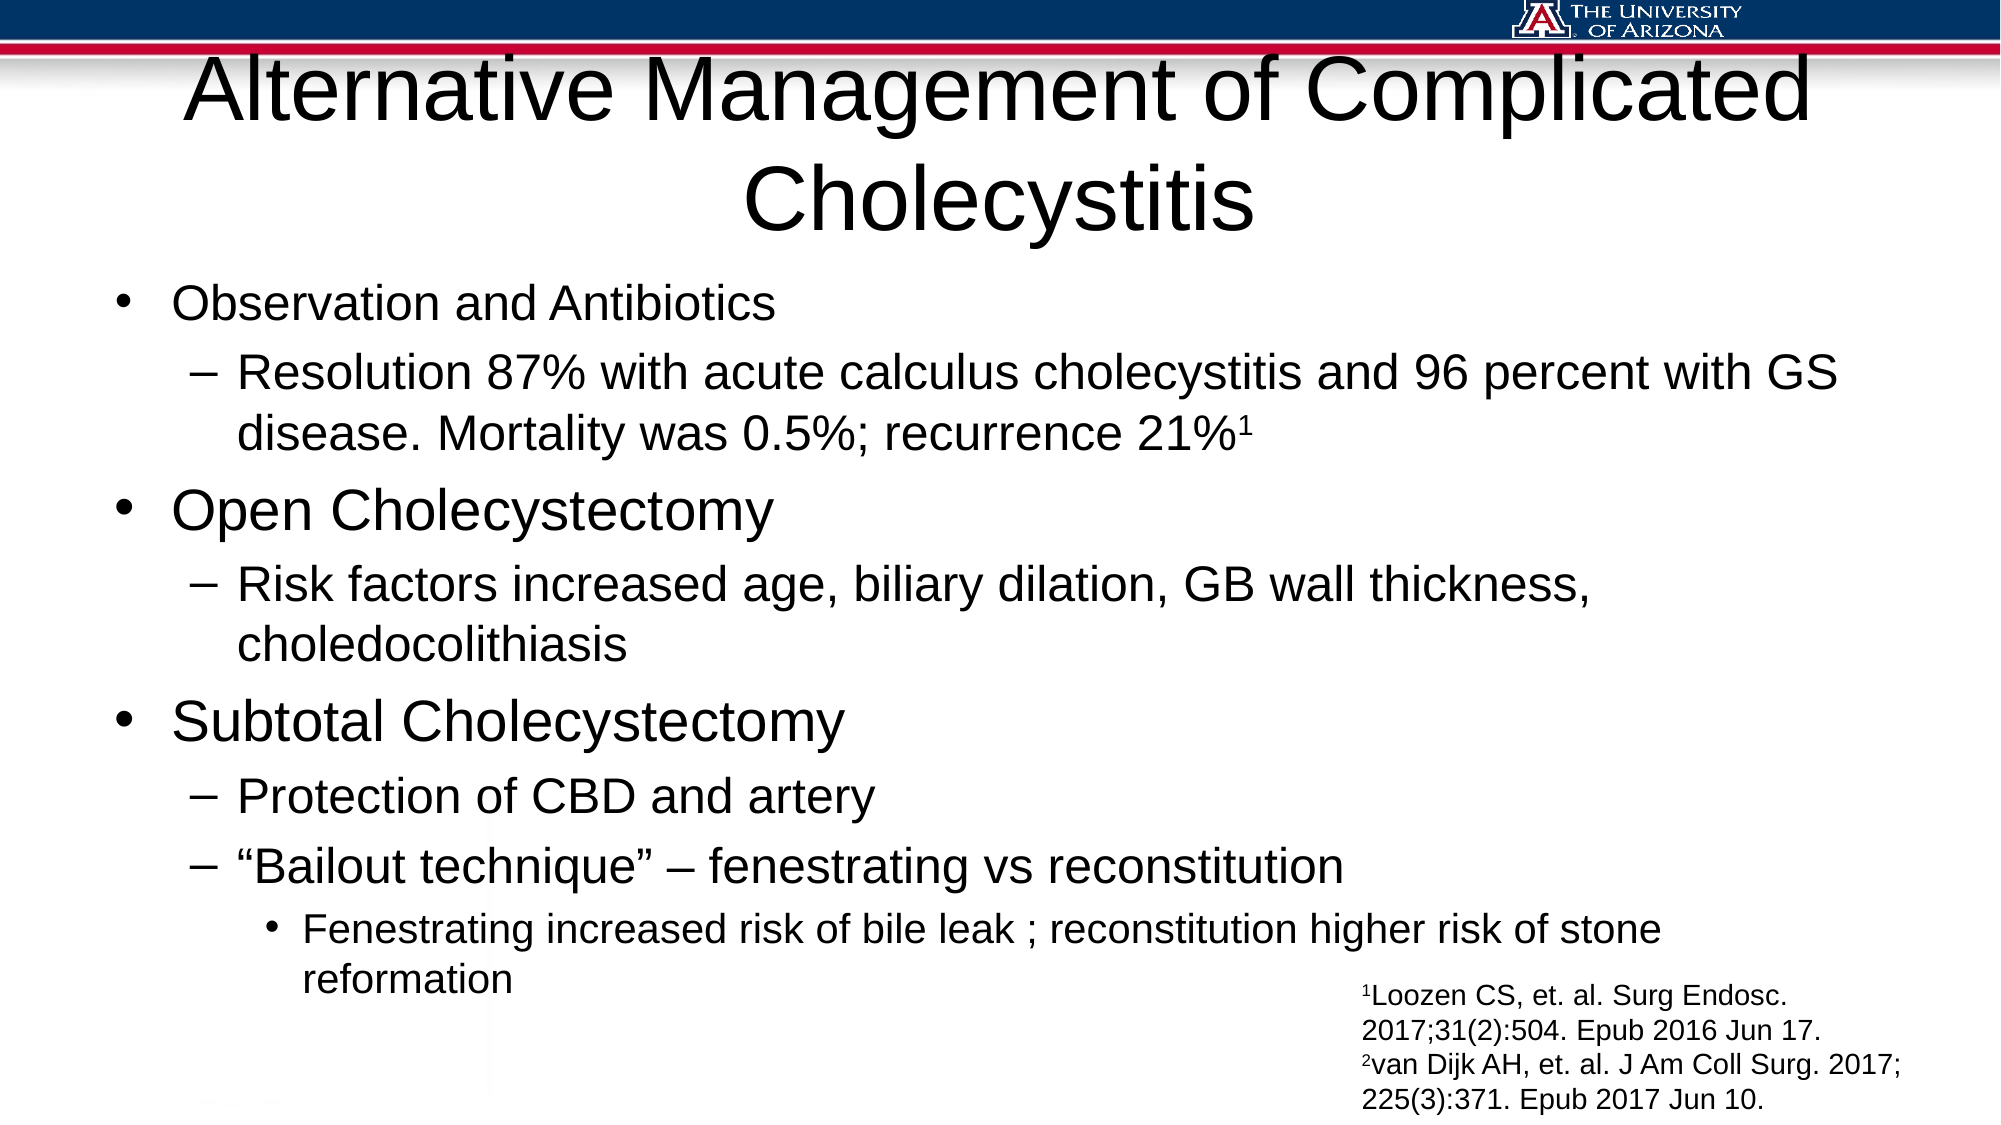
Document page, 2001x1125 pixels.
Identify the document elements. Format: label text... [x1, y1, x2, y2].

title Alternative Management of Complicated Cholecystitis [99, 45, 1900, 233]
picture [0, 0, 2001, 1125]
list Observation and Antibiotics Resolution 87% with acute calculus cholecystitis and 96 percent with GS disease. Mortality was 0.5%; recurrence 21%1 Open Cholecystectomy Risk factors increased age, biliary dilation, GB wall thickness, choledocolithiasis Subtotal Cholecystectomy Protection of CBD and artery “Bailout technique” – fenestrating vs reconstitution Fenestrating increased risk of bile leak ; reconstitution higher risk of stone reformation [99, 262, 1900, 1005]
text_box 1Loozen CS, et. al. Surg Endosc. 2017;31(2):504. Epub 2016 Jun 17. 2van Dijk AH, et. al. J Am Coll Surg. 2017; 225(3):371. Epub 2017 Jun 10. [1346, 968, 2000, 1123]
